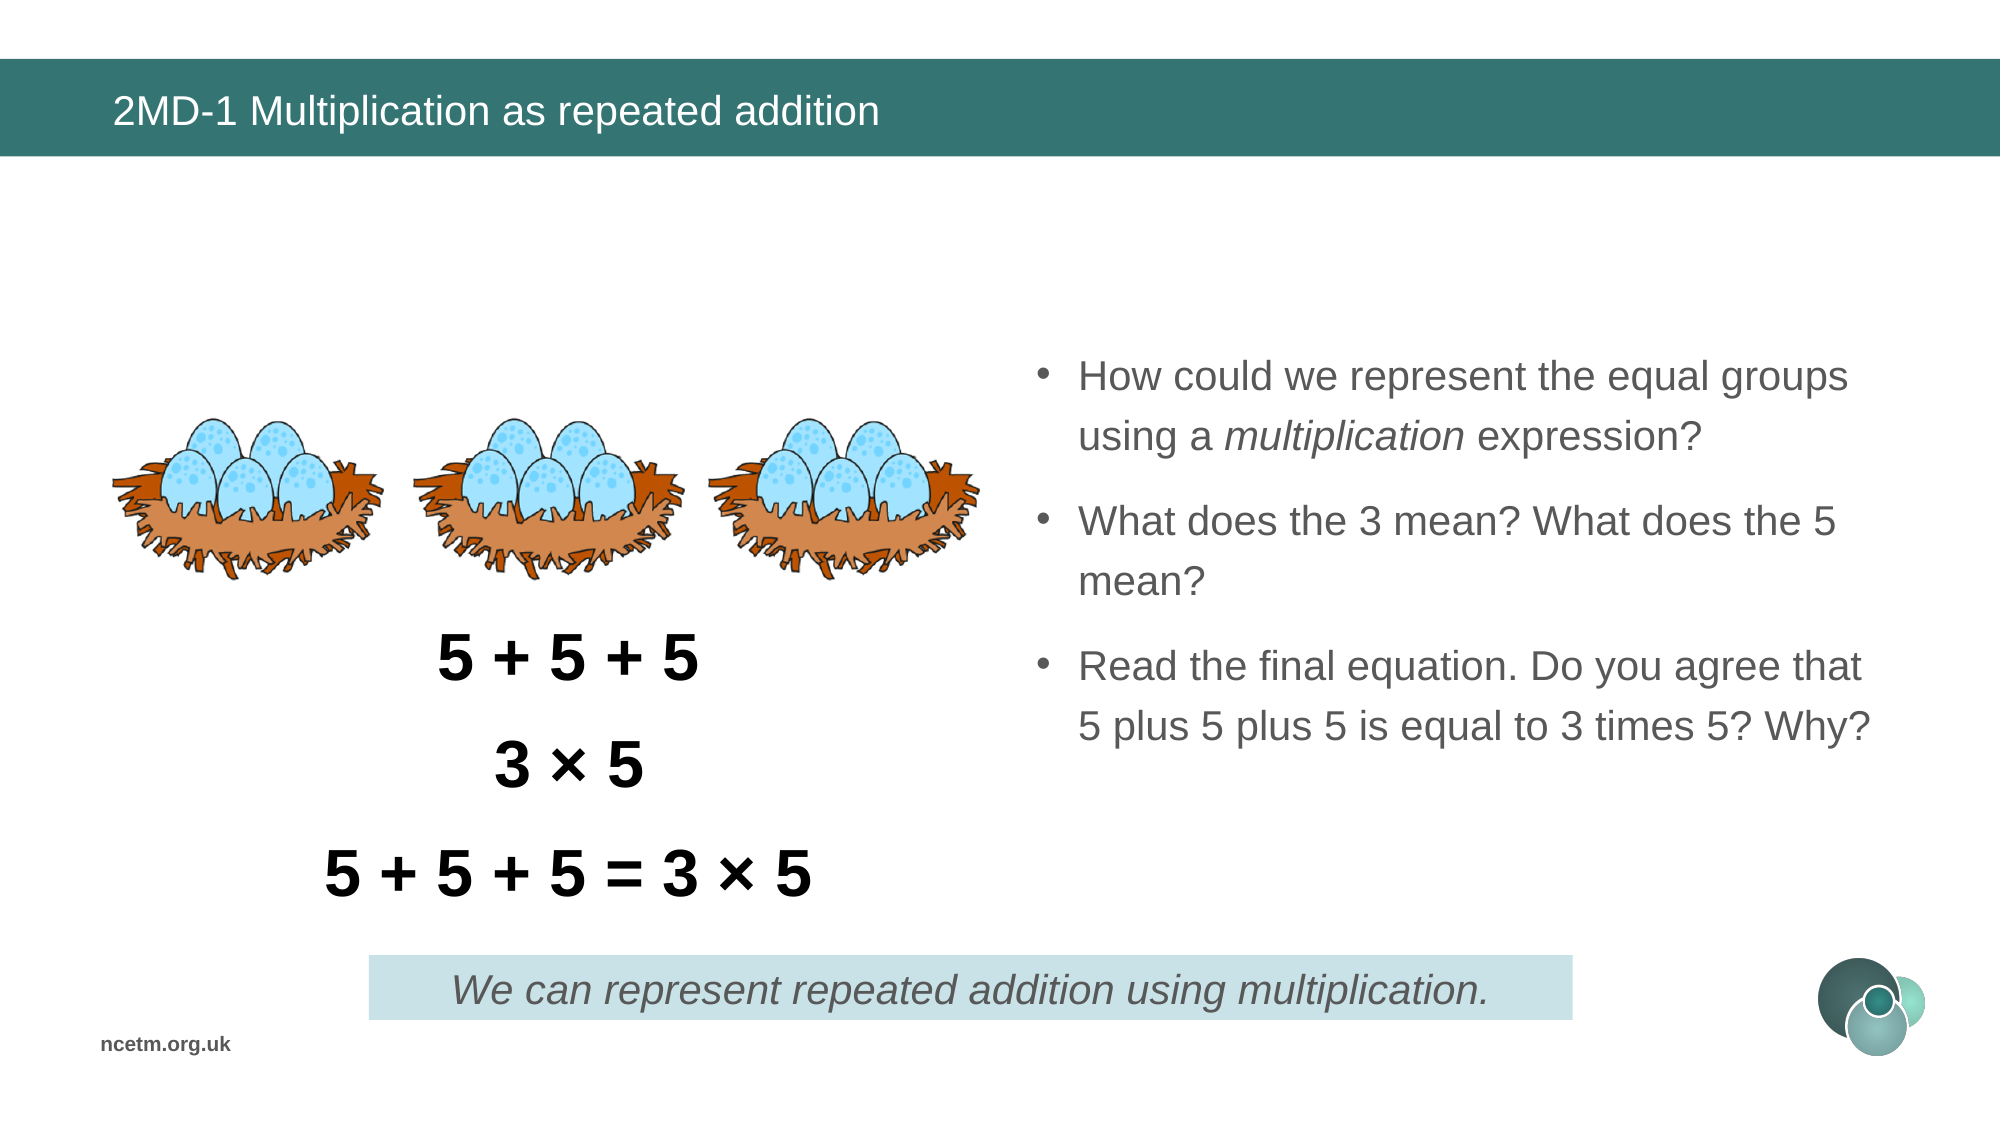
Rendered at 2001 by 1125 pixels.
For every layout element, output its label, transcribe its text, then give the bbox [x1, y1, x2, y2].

title 2MD-1 Multiplication as repeated addition [97, 76, 1945, 147]
text_box 3 × 5 [458, 713, 680, 808]
text_box We can represent repeated addition using multiplication. [368, 955, 1573, 1020]
text_box 5 + 5 + 5 [408, 605, 729, 701]
picture [701, 409, 994, 587]
picture [1818, 958, 1925, 1056]
picture [406, 409, 698, 587]
text_box How could we represent the equal groups using a multiplication expression? What does the 3 mean? What does the 5 mean? Read the final equation. Do you agree that 5 plus 5 plus 5 is equal to 3 times 5? Why? [1021, 331, 1906, 714]
picture [105, 409, 397, 587]
text_box 5 + 5 + 5 = 3 × 5 [241, 822, 896, 918]
